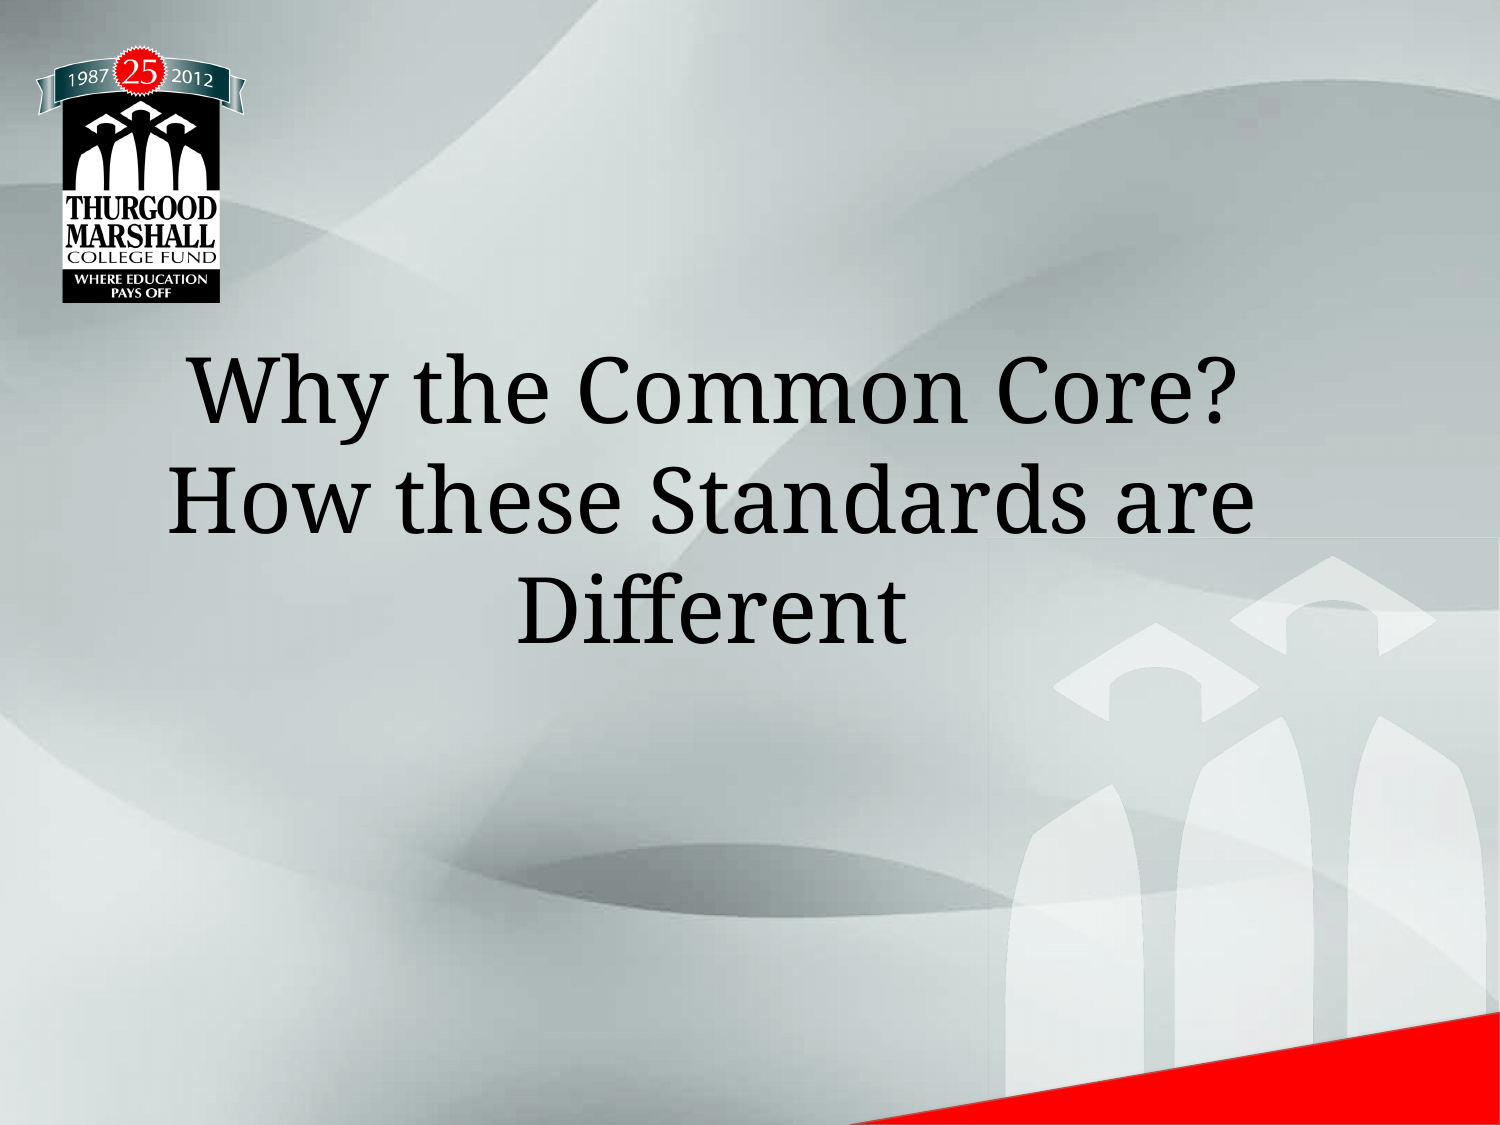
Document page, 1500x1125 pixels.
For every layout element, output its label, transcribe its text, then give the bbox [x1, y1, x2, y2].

title Why the Common Core? How these Standards are Different [0, 324, 1425, 550]
picture [0, 0, 1500, 1125]
